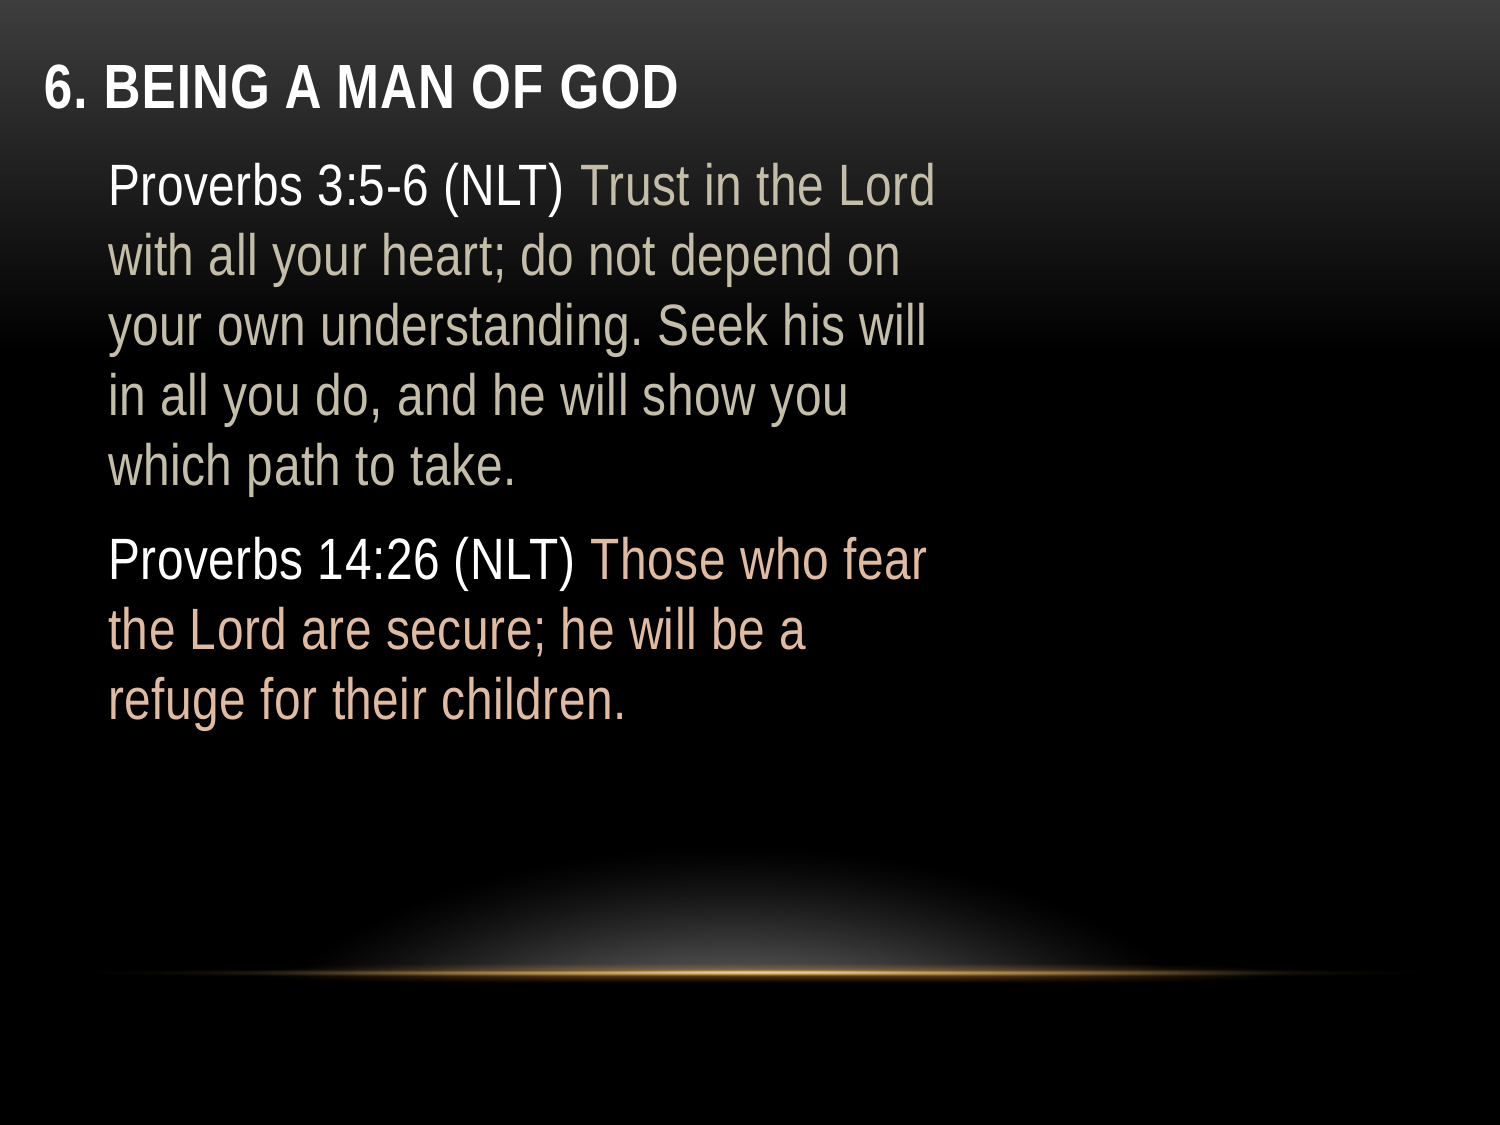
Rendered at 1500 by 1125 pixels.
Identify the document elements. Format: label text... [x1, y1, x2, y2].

list Proverbs 3:5-6 (NLT) Trust in the Lord with all your heart; do not depend on your own understanding. Seek his will in all you do, and he will show you which path to take. Proverbs 14:26 (NLT) Those who fear the Lord are secure; he will be a refuge for their children. [93, 139, 957, 900]
picture [0, 0, 1500, 1125]
title 6. Being a man of God [28, 0, 1329, 129]
